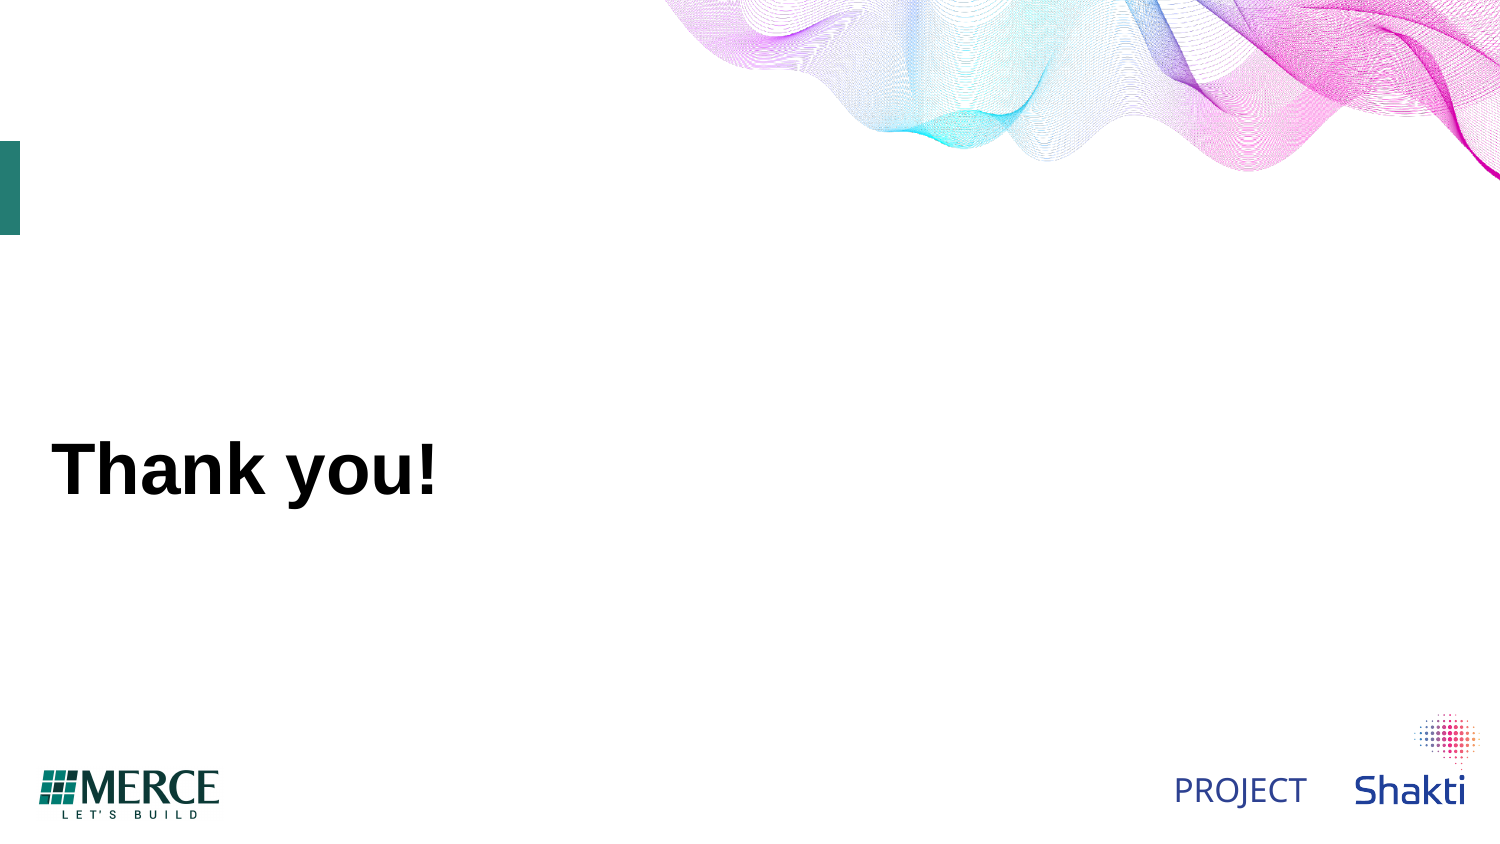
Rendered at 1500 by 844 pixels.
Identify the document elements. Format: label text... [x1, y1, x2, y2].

title Thank you! [51, 253, 1449, 591]
picture [20, 0, 1500, 195]
picture [36, 766, 224, 821]
picture [1354, 714, 1480, 814]
